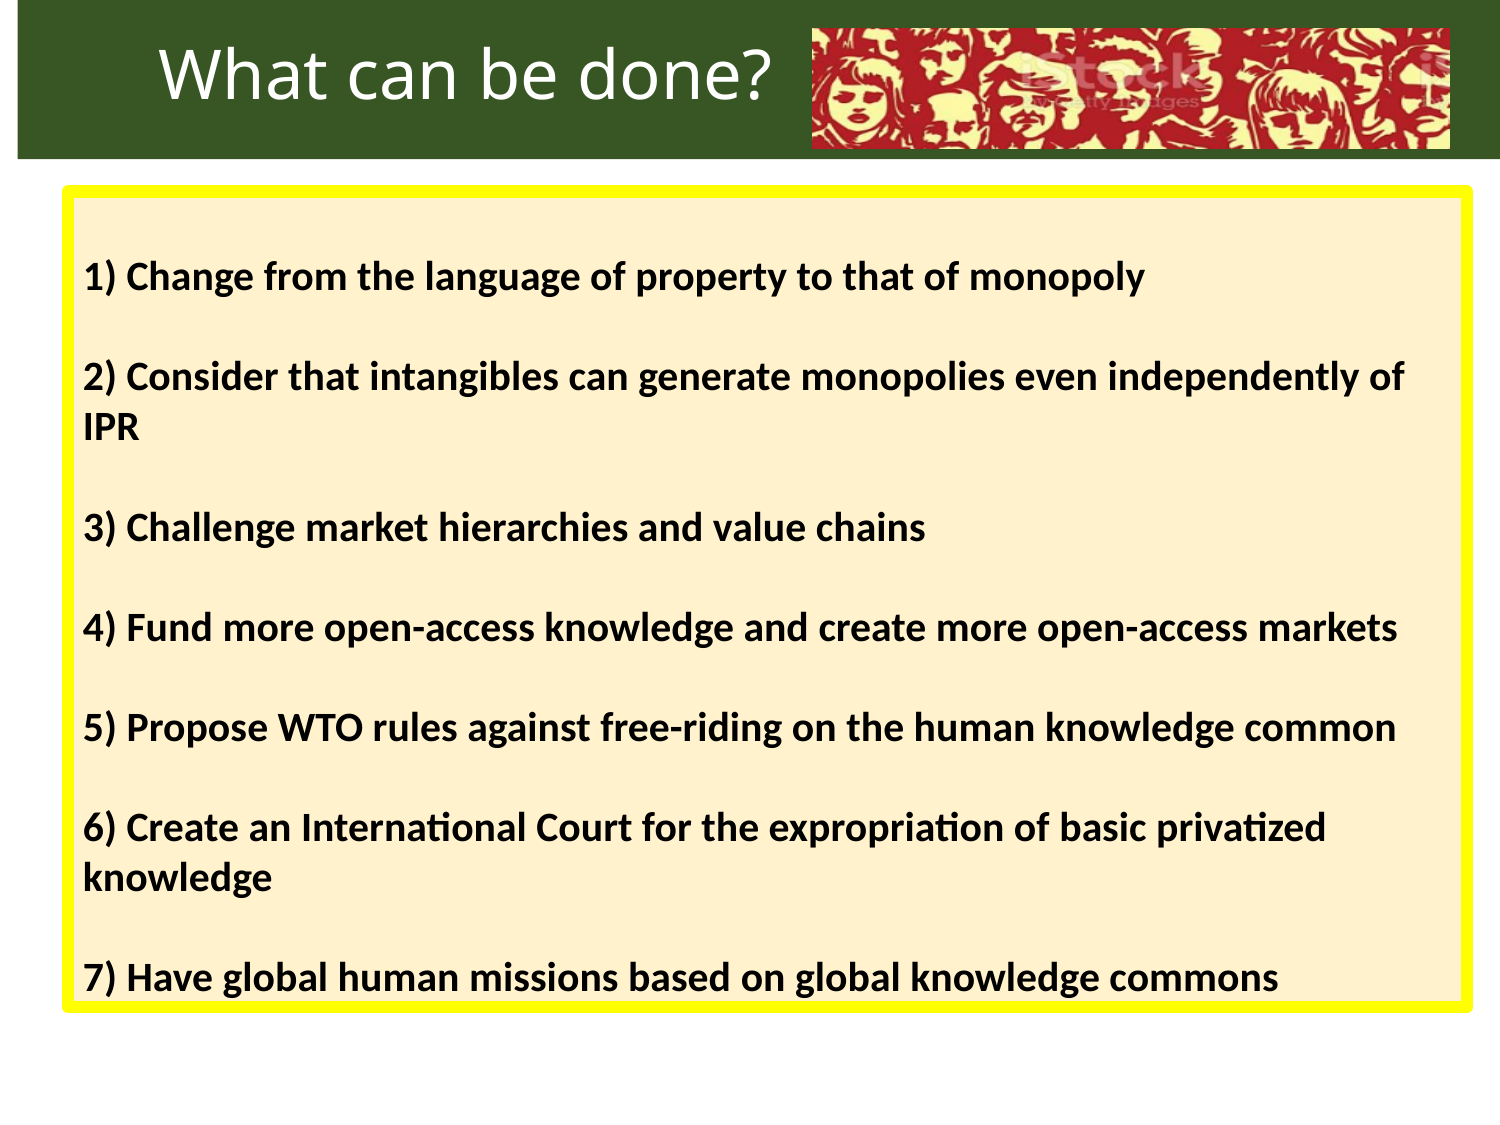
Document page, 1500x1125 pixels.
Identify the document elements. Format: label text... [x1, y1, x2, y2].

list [812, 28, 1450, 149]
title What can be done? [17, 0, 1500, 160]
text_box 1) Change from the language of property to that of monopoly 2) Consider that intangibles can generate monopolies even independently of IPR 3) Challenge market hierarchies and value chains 4) Fund more open-access knowledge and create more open-access markets 5) Propose WTO rules against free-riding on the human knowledge common 6) Create an International Court for the expropriation of basic privatized knowledge 7) Have global human missions based on global knowledge commons [68, 191, 1468, 1007]
